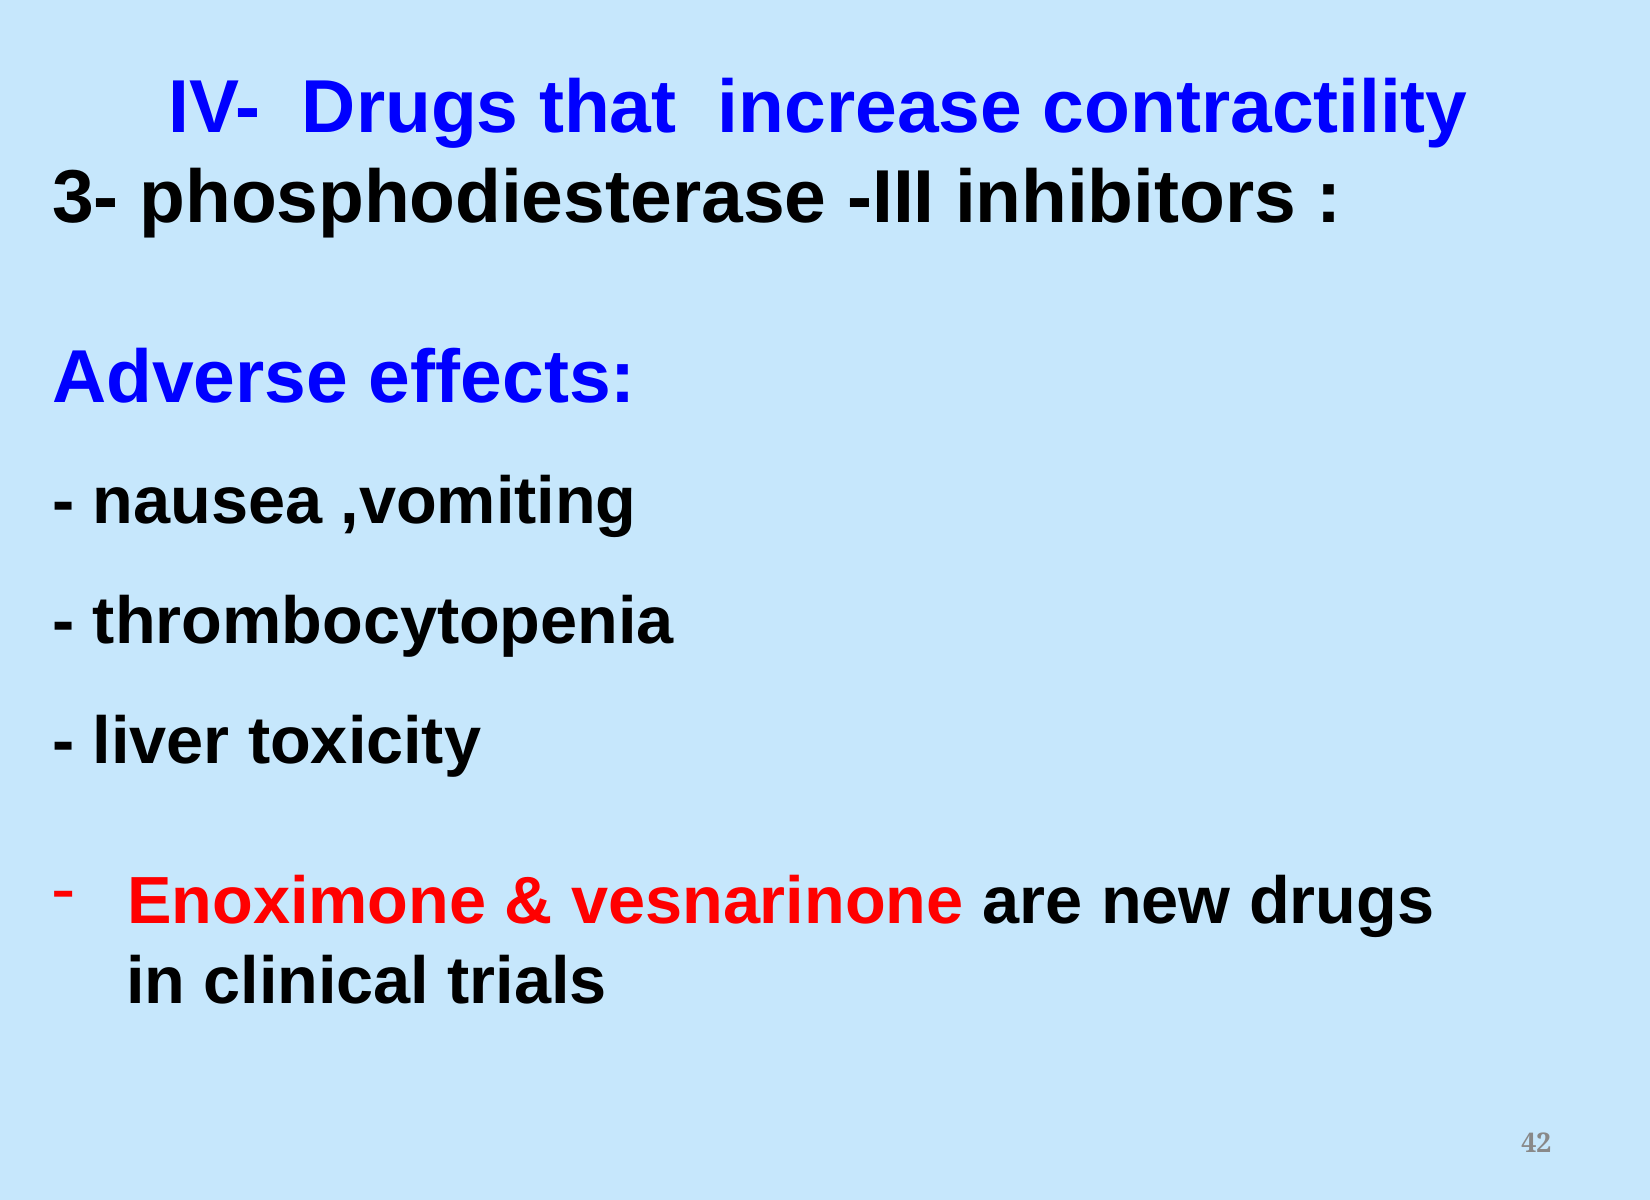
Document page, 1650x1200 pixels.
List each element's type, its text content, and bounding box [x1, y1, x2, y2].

text_box IV- Drugs that increase contractility 3- phosphodiesterase -III inhibitors : Adverse effects: - nausea ,vomiting - thrombocytopenia - liver toxicity Enoximone & vesnarinone are new drugs in clinical trials [37, 50, 1600, 1105]
slide_number 42 [1182, 1112, 1568, 1176]
